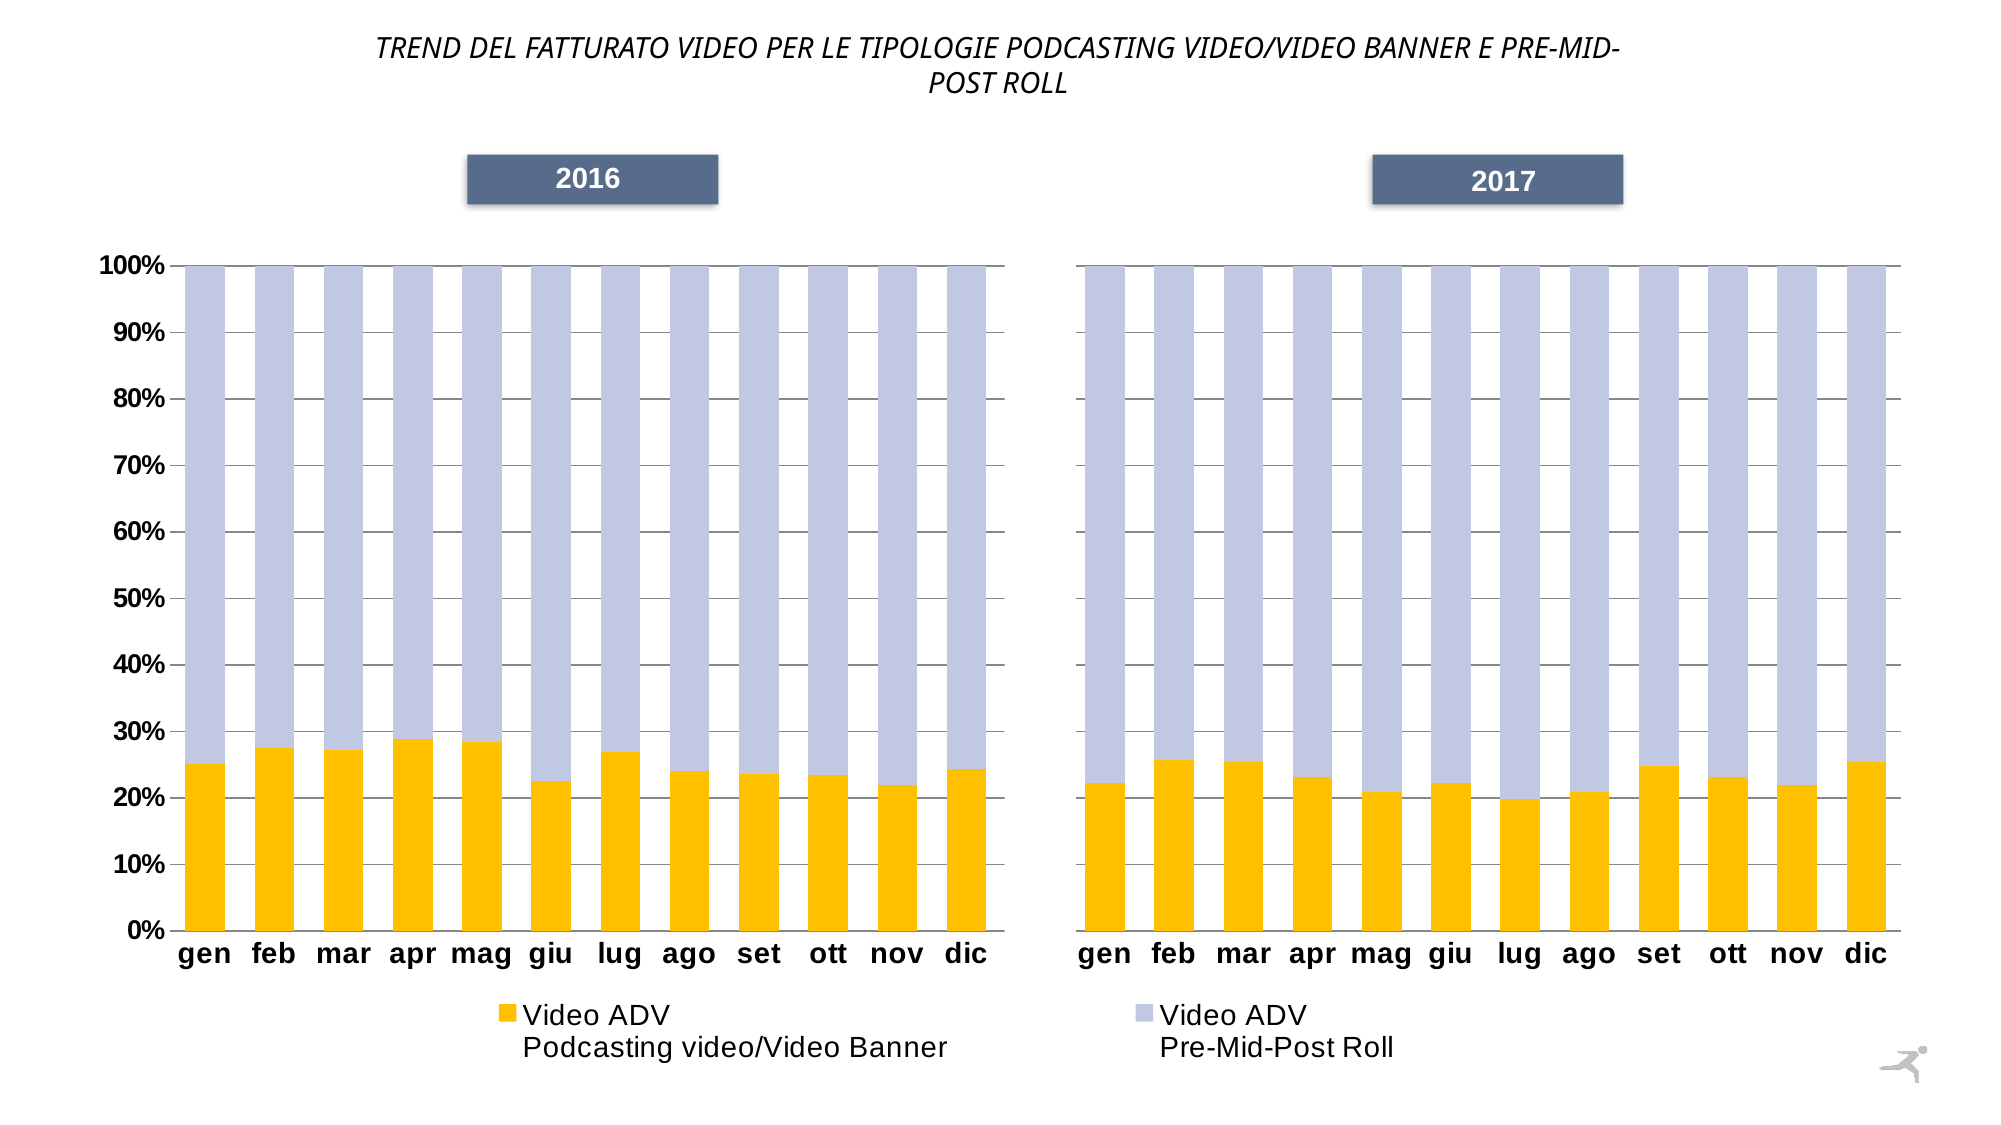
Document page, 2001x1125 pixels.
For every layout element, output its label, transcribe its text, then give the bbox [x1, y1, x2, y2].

subtitle Trend del fatturato VIDEO per le tipologie Podcasting video/Video Banner e Pre-Mid-Post Roll [344, 28, 1652, 101]
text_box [61, 152, 1939, 1076]
